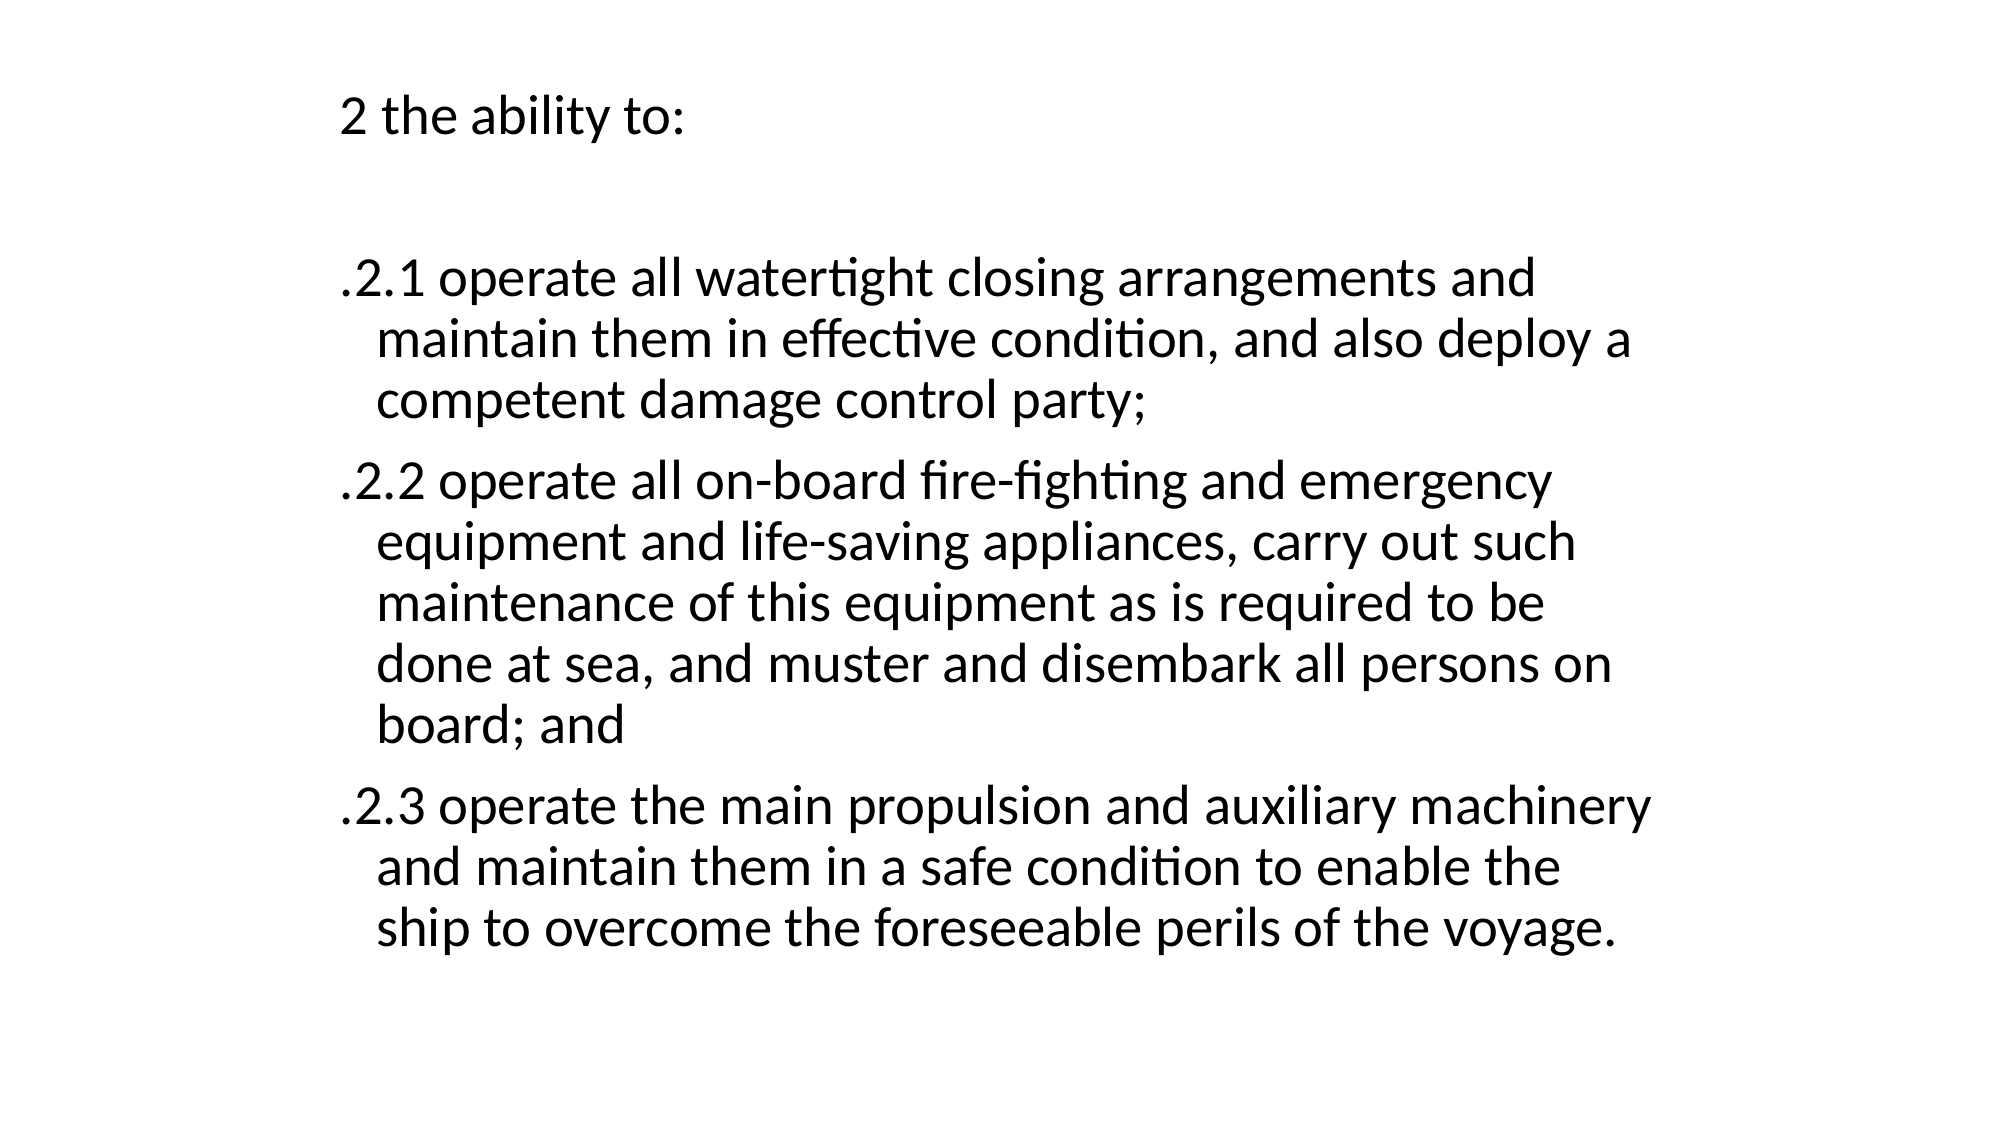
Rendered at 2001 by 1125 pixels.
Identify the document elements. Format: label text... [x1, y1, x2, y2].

list 2 the ability to: .2.1 operate all watertight closing arrangements and maintain them in effective condition, and also deploy a competent damage control party; .2.2 operate all on-board fire-fighting and emergency equipment and life-saving appliances, carry out such maintenance of this equipment as is required to be done at sea, and muster and disembark all persons on board; and .2.3 operate the main propulsion and auxiliary machinery and maintain them in a safe condition to enable the ship to overcome the foreseeable perils of the voyage. [324, 78, 1675, 1005]
